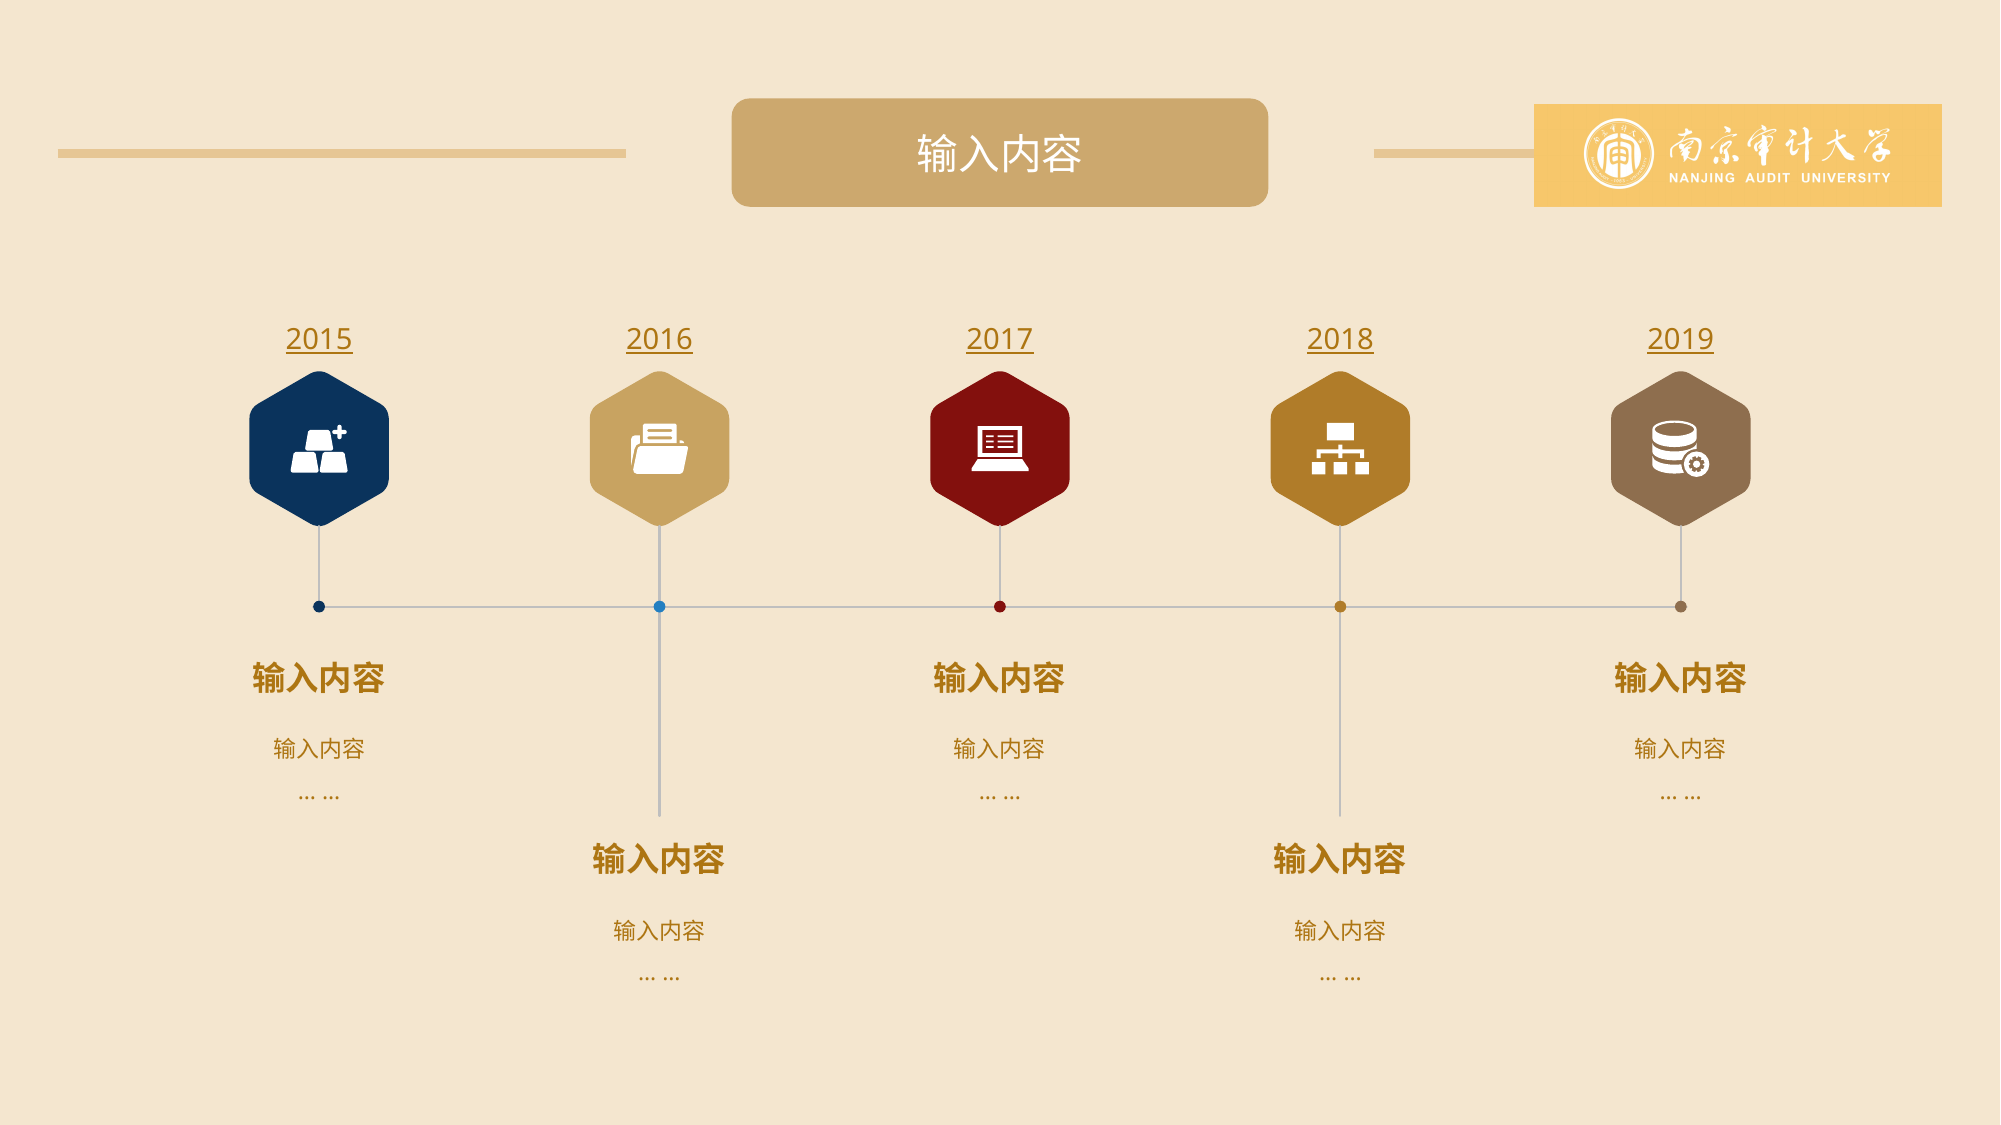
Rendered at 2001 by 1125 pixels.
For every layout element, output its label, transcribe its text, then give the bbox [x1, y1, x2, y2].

text_box 输入内容 [730, 97, 1270, 208]
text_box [169, 304, 1831, 1125]
picture [1534, 104, 1942, 207]
